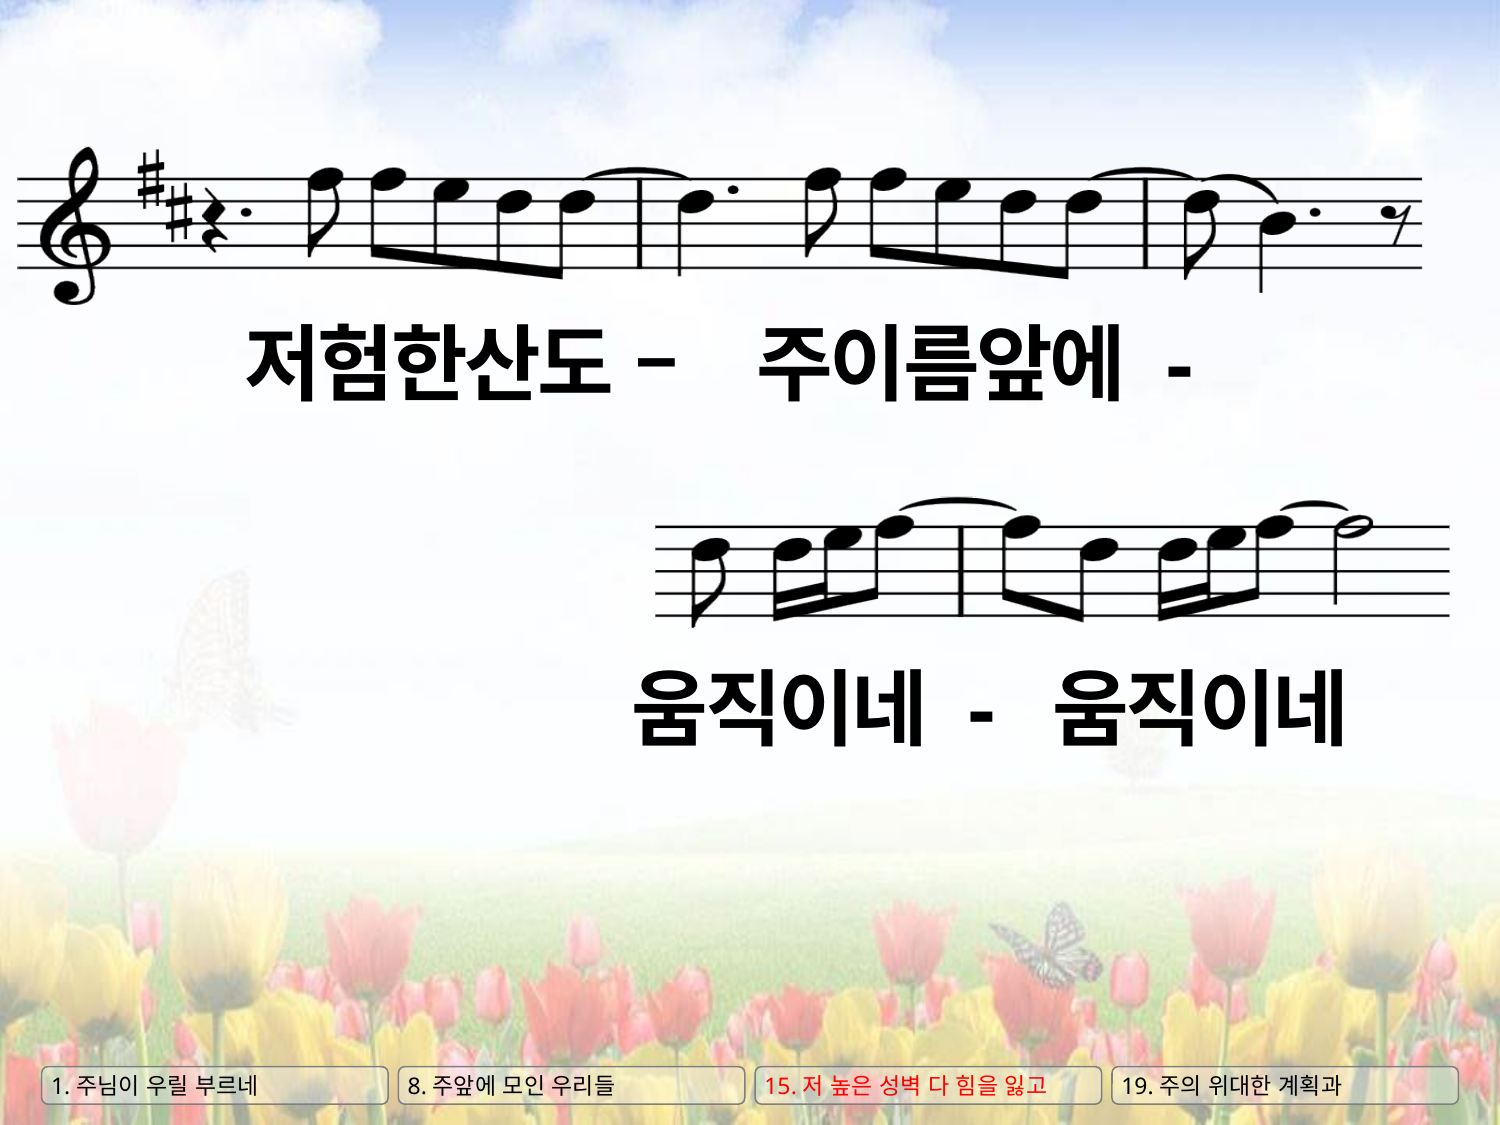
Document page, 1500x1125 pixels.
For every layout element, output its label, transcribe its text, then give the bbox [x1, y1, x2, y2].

text_box 15.저 높은 성벽 다 힘을 잃고 [755, 1066, 1102, 1105]
picture [0, 0, 1500, 1125]
list 움직이네 - 움직이네 [185, 677, 1365, 790]
text_box 8.주앞에 모인 우리들 [398, 1066, 745, 1105]
text_box 1.주님이 우릴 부르네 [41, 1066, 389, 1105]
text_box 19.주의 위대한 계획과 [1111, 1066, 1459, 1105]
list 저험한산도 – 주이름앞에 - [229, 341, 1365, 445]
